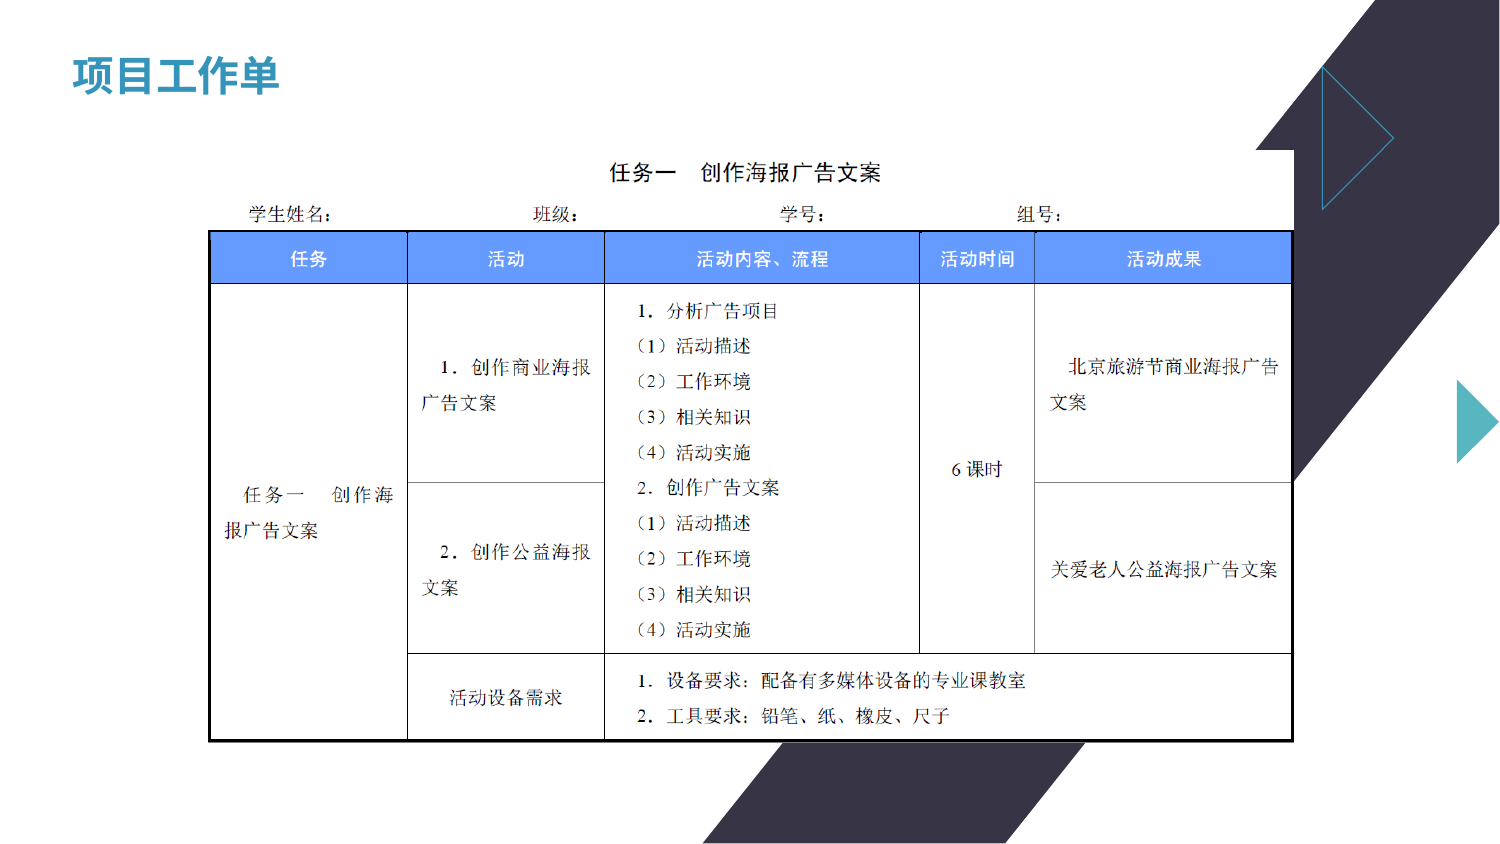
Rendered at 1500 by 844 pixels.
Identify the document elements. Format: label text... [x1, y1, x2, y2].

text_box [700, 743, 1087, 844]
picture [205, 150, 1294, 743]
text_box 项目工作单 [72, 49, 282, 100]
text_box [1322, 66, 1394, 210]
text_box [1254, 0, 1500, 483]
text_box [1456, 379, 1500, 464]
